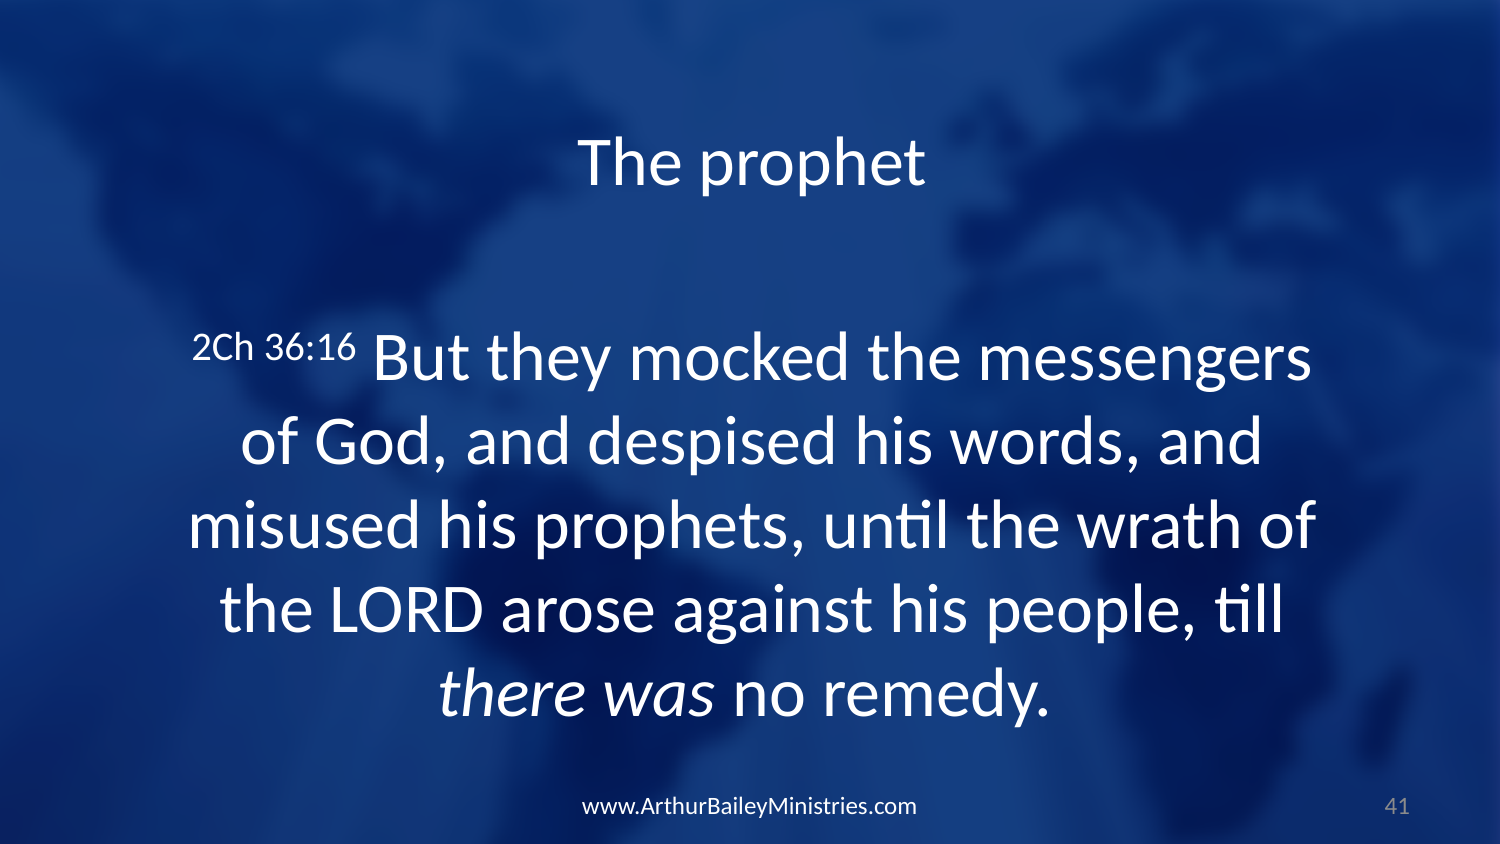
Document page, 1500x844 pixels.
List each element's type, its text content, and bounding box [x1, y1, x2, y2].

footer www.ArthurBaileyMinistries.com [512, 782, 988, 827]
list The prophet 2Ch 36:16 But they mocked the messengers of God, and despised his words, and misused his prophets, until the wrath of the LORD arose against his people, till there was no remedy. [151, 107, 1355, 741]
slide_number 41 [1074, 782, 1425, 827]
picture [0, 0, 1500, 844]
